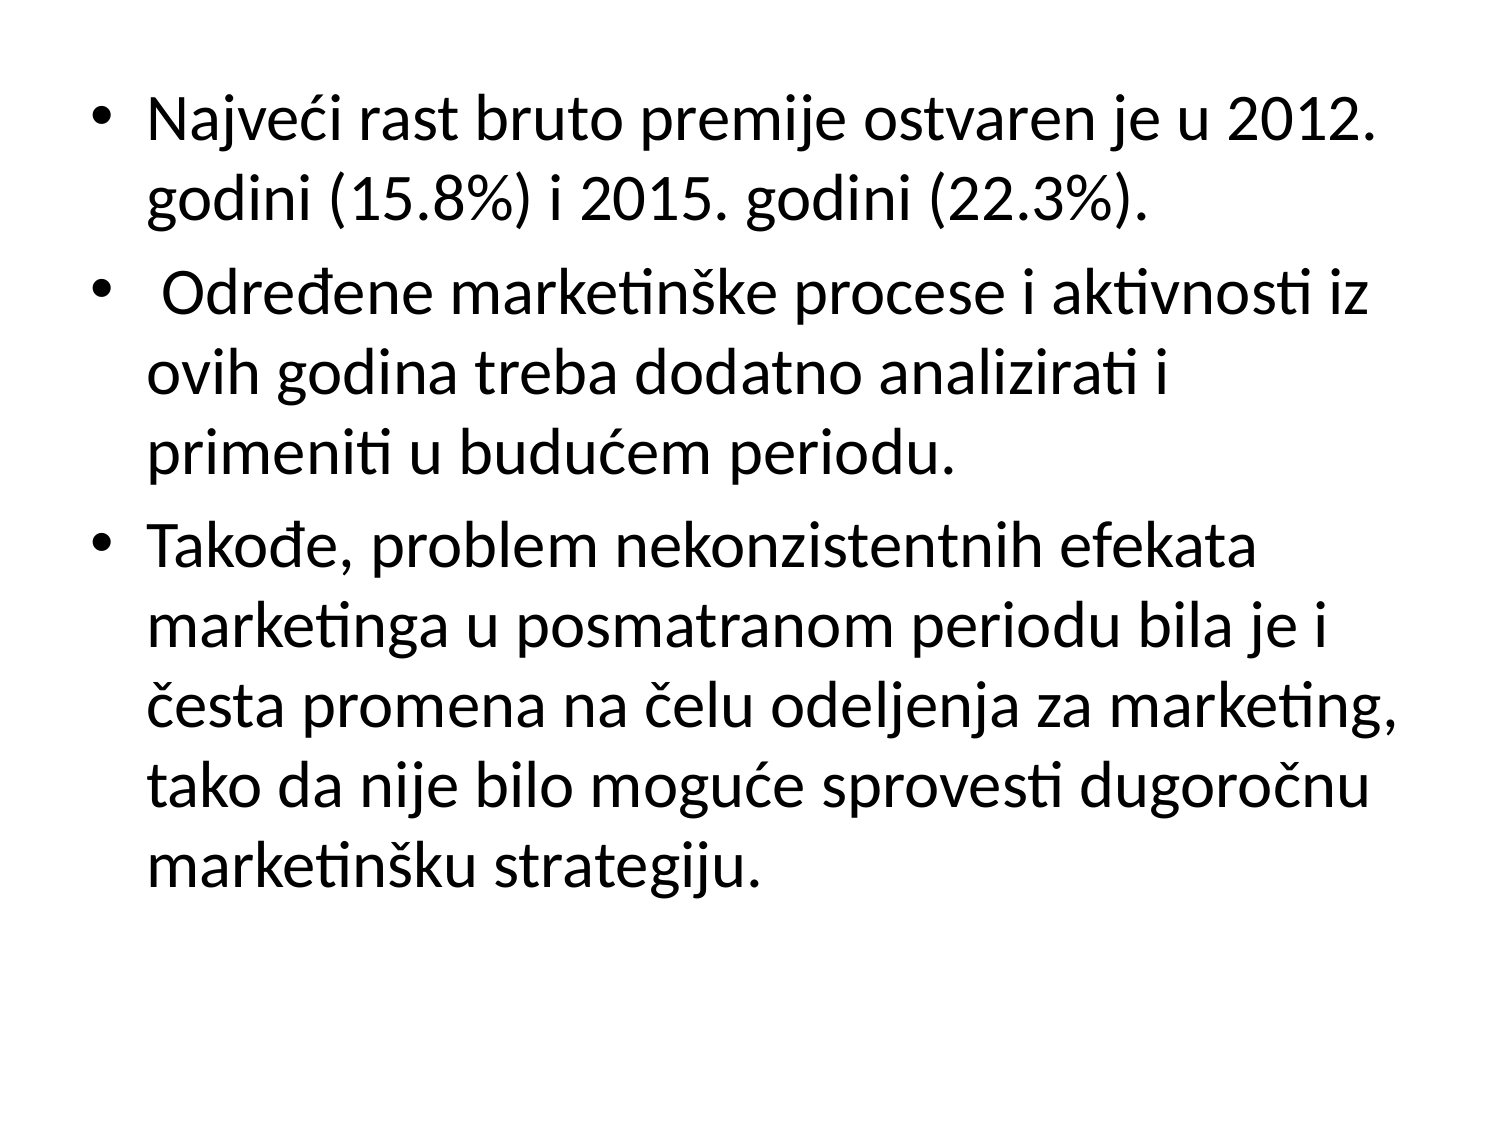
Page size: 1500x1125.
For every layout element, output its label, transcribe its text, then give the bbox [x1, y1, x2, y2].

list Najveći rast bruto premije ostvaren je u 2012. godini (15.8%) i 2015. godini (22.3%). Određene marketinške procese i aktivnosti iz ovih godina treba dodatno analizirati i primeniti u budućem periodu. Takođe, problem nekonzistentnih efekata marketinga u posmatranom periodu bila je i česta promena na čelu odeljenja za marketing, tako da nije bilo moguće sprovesti dugoročnu marketinšku strategiju. [75, 66, 1425, 1005]
